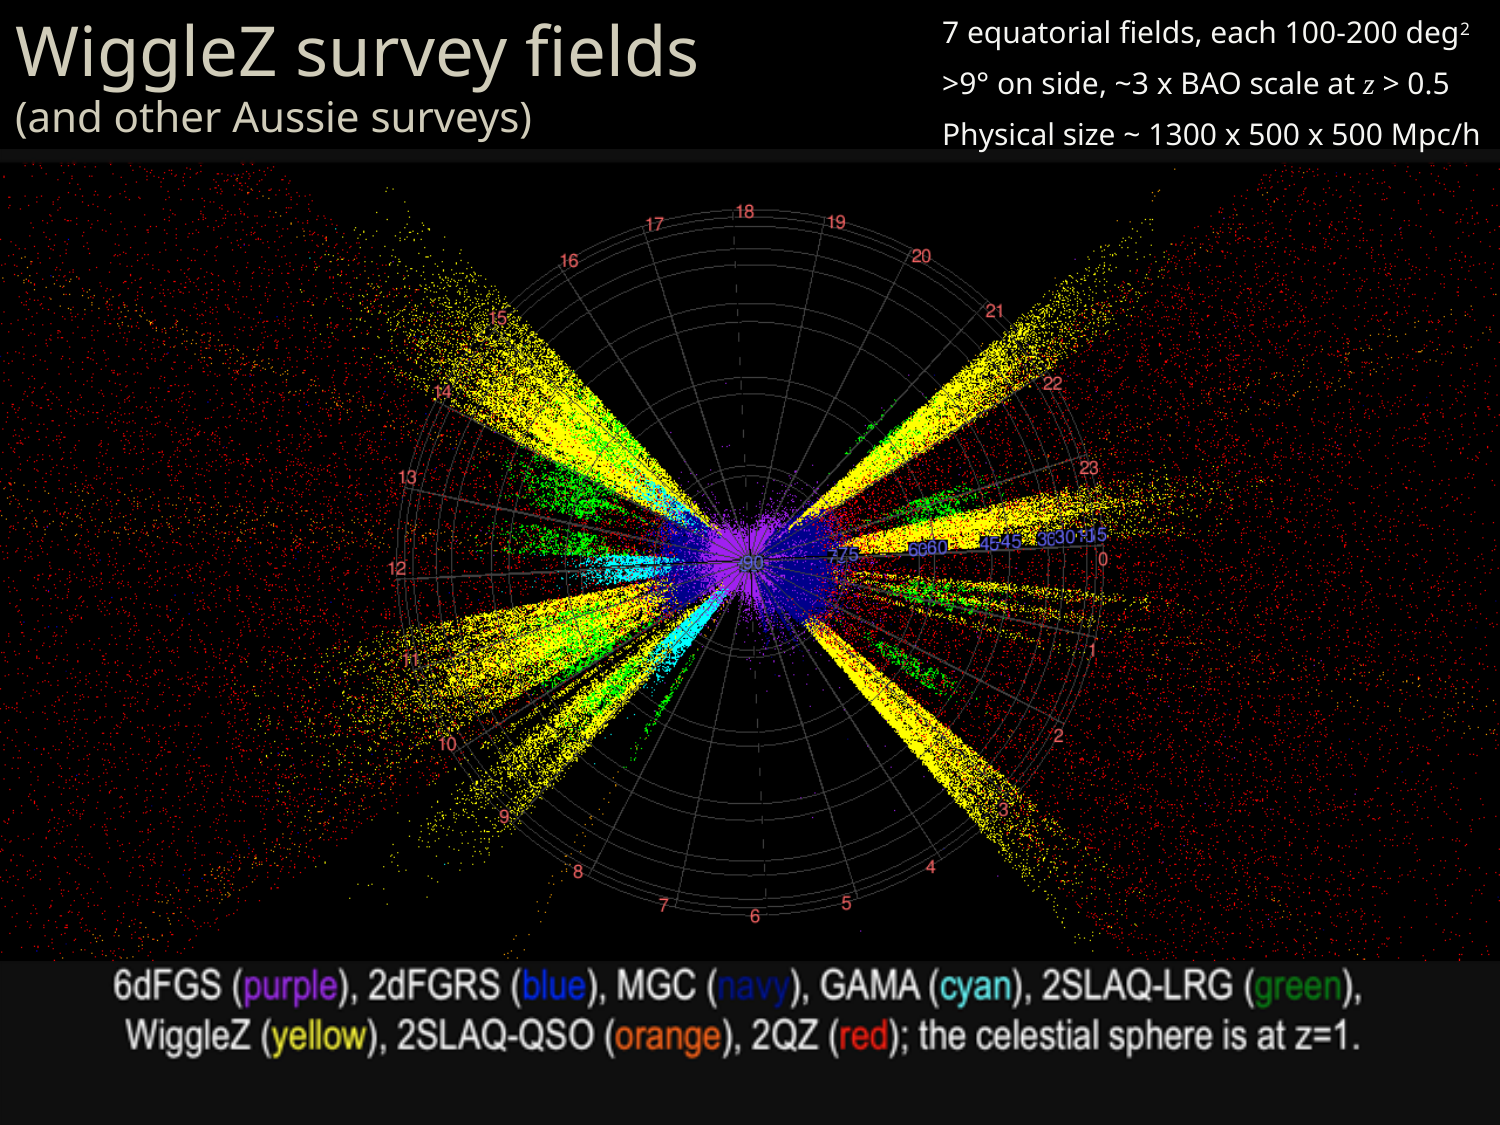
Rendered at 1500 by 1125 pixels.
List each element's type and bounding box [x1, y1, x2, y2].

text_box [0, 163, 1500, 962]
picture [0, 962, 1500, 1125]
picture [0, 0, 1500, 163]
